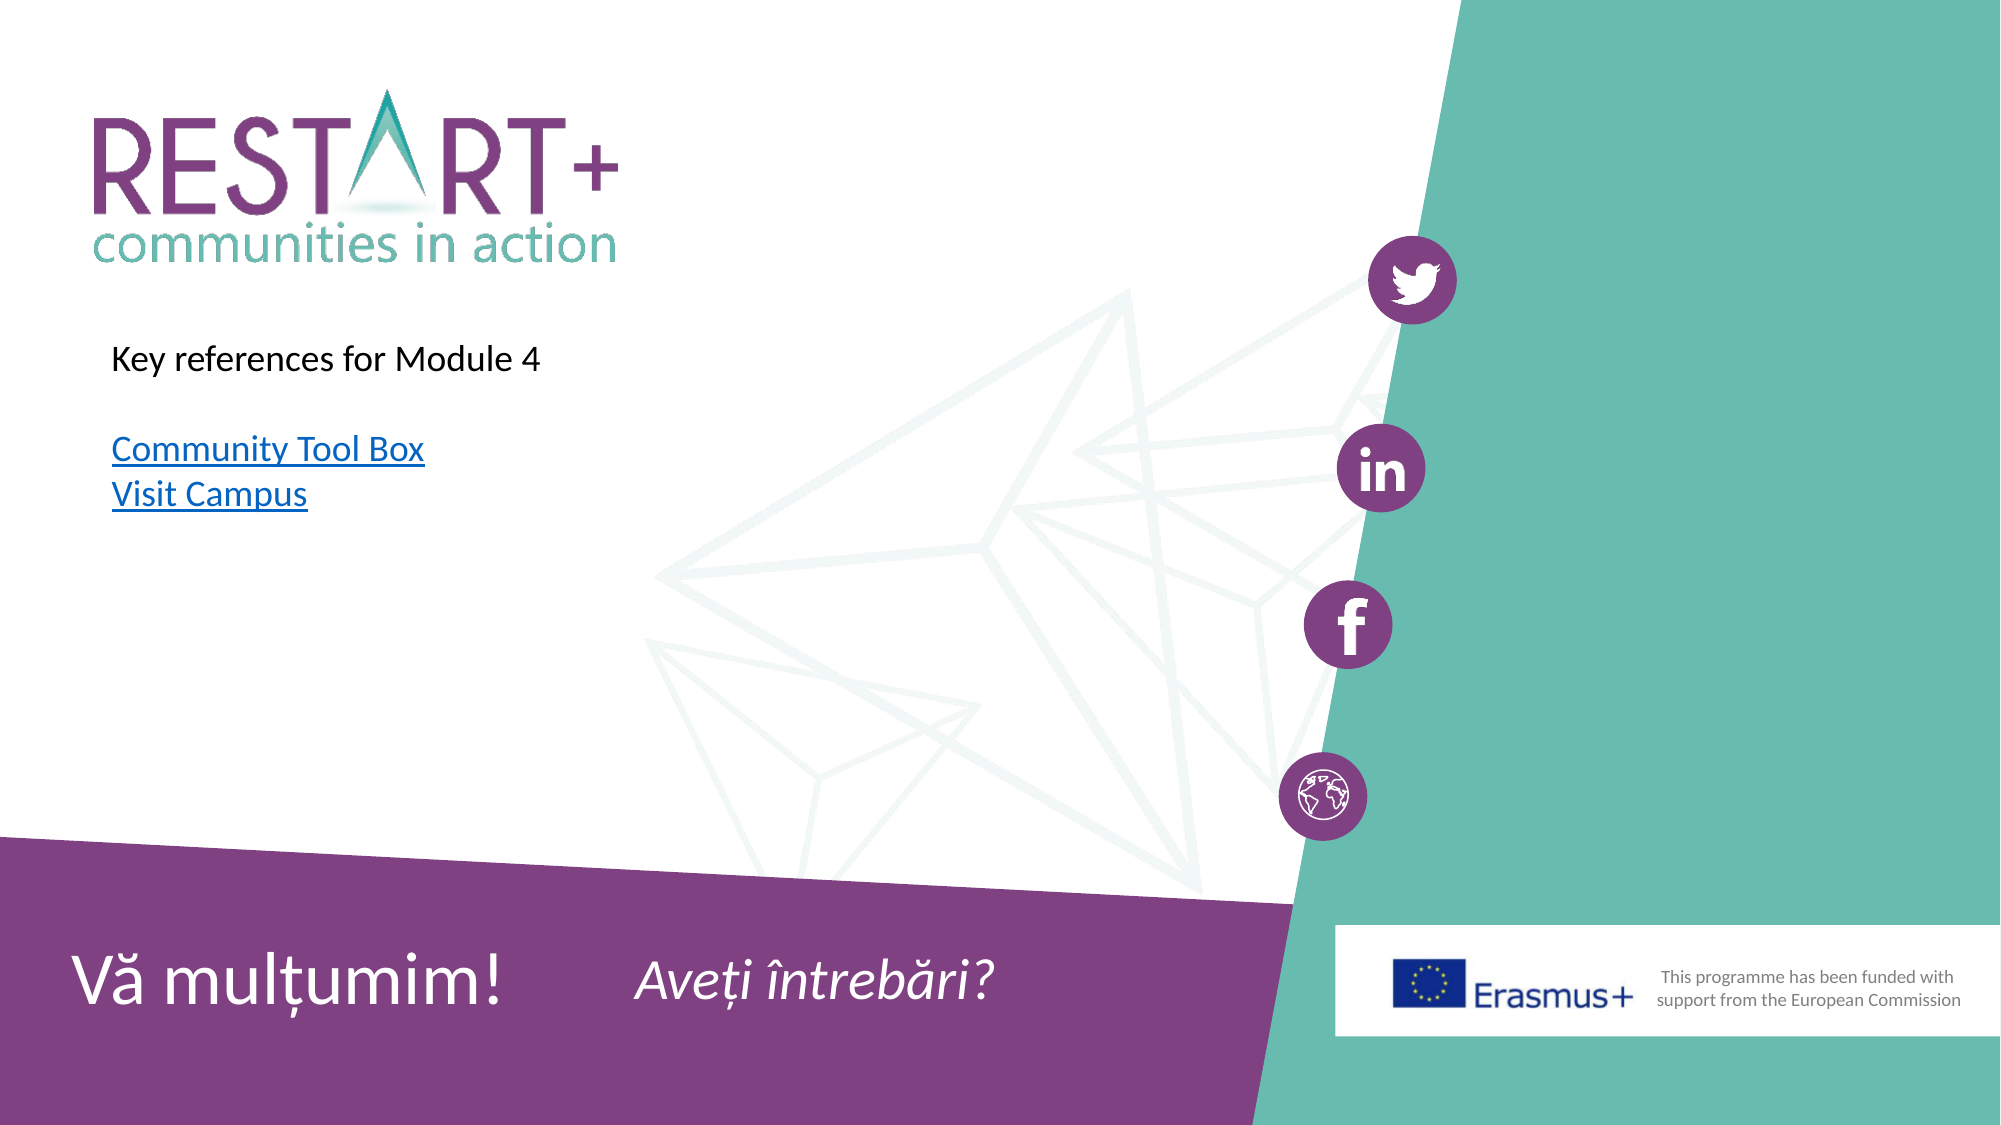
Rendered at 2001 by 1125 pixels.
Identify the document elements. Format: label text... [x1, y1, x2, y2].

list Vă mulțumim! [56, 923, 566, 1038]
list Aveți întrebări? [620, 924, 1253, 1039]
picture [1306, 598, 1368, 655]
picture [1391, 249, 1457, 306]
picture [1331, 437, 1421, 491]
text_box Key references for Module 4 Community Tool Box Visit Campus [96, 326, 1105, 522]
picture [78, 80, 633, 283]
picture [1379, 945, 1647, 1022]
